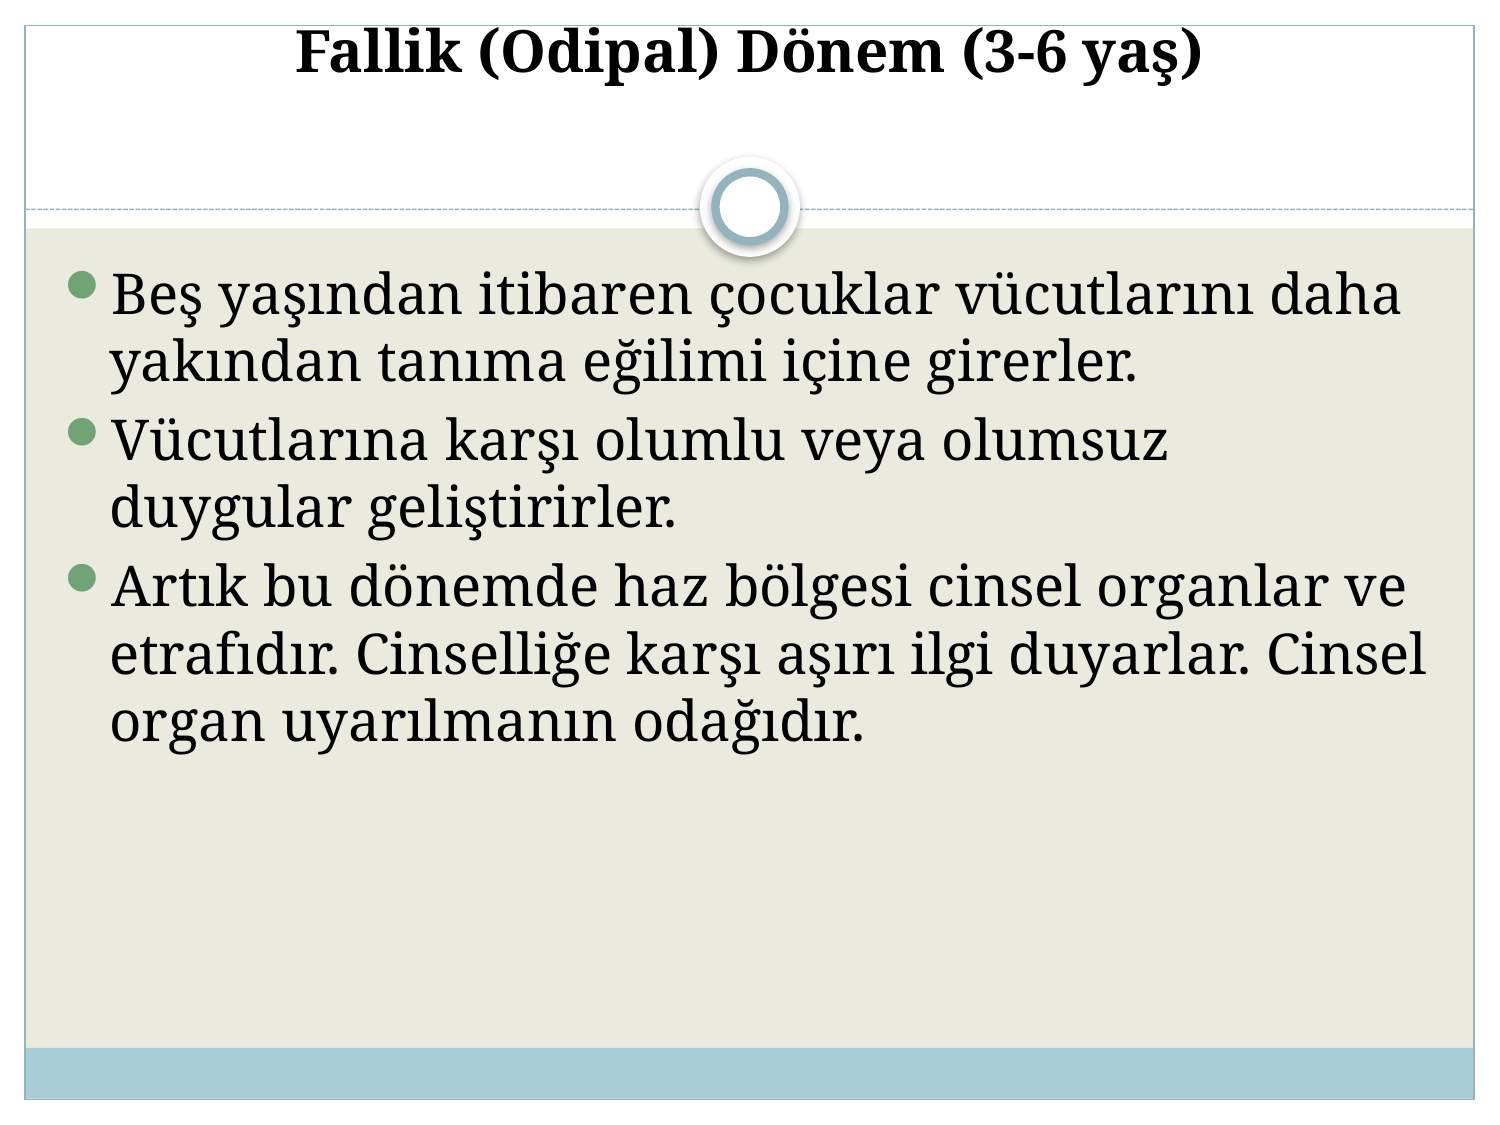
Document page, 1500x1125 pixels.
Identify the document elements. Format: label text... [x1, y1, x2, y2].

list Beş yaşından itibaren çocuklar vücutlarını daha yakından tanıma eğilimi içine girerler. Vücutlarına karşı olumlu veya olumsuz duygular geliştirirler. Artık bu dönemde haz bölgesi cinsel organlar ve etrafıdır. Cinselliğe karşı aşırı ilgi duyarlar. Cinsel organ uyarılmanın odağıdır. [49, 250, 1445, 1001]
title Fallik (Odipal) Dönem (3-6 yaş) [49, 37, 1450, 162]
